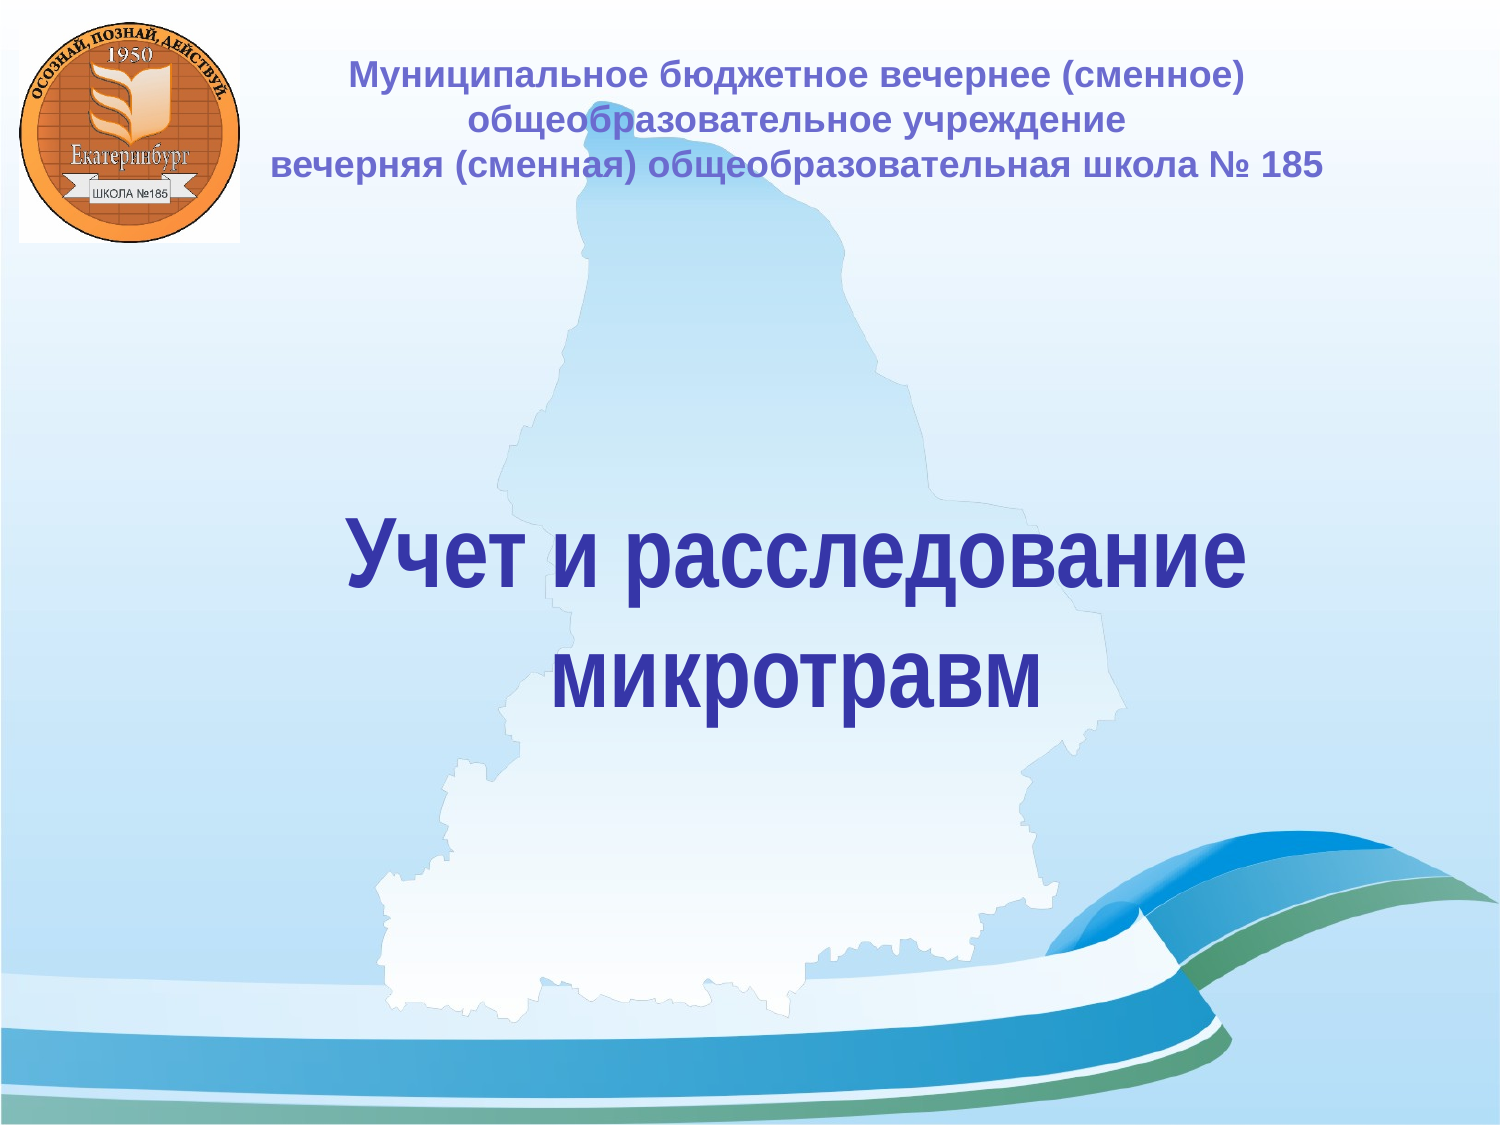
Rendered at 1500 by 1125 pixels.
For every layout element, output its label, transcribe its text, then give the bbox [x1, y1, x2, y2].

title Муниципальное бюджетное вечернее (сменное) общеобразовательное учреждение вечерняя (сменная) общеобразовательная школа № 185 [159, 42, 1435, 284]
picture [0, 0, 1500, 1125]
text_box Учет и расследование микротравм [235, 479, 1358, 855]
